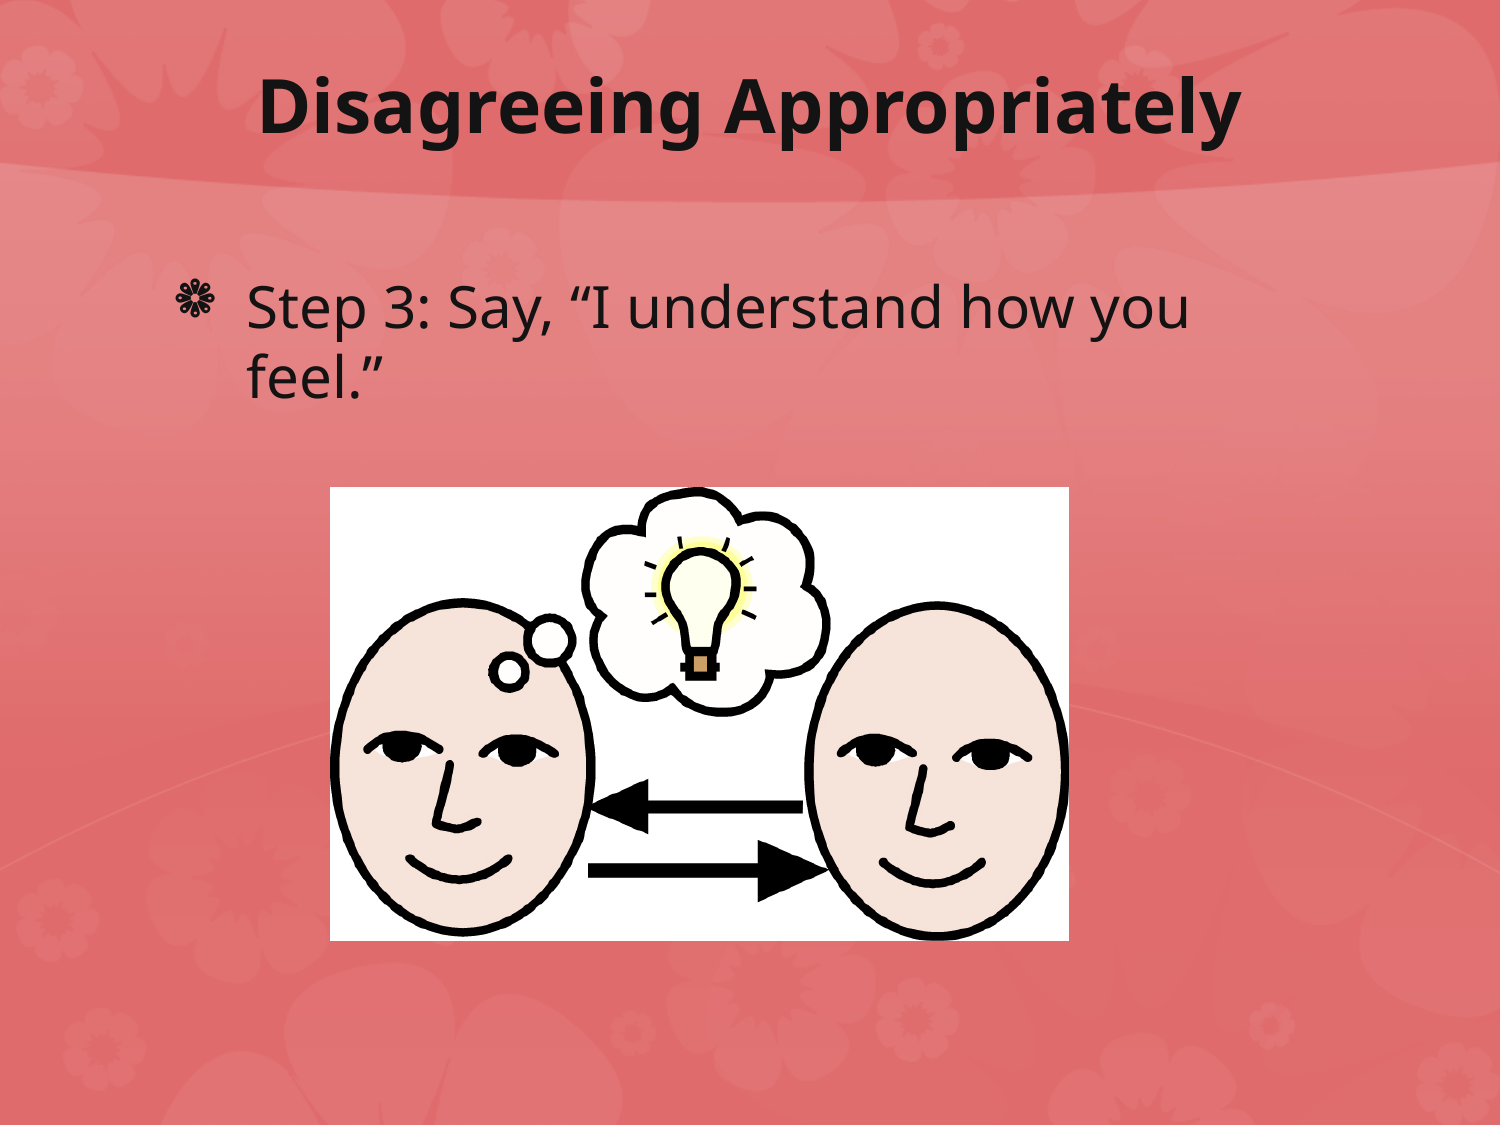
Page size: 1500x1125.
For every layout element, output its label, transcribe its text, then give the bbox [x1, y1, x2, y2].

list Step 3: Say, “I understand how you feel.” [156, 262, 1344, 967]
picture [0, 0, 1500, 1125]
title Disagreeing Appropriately [127, 14, 1372, 203]
